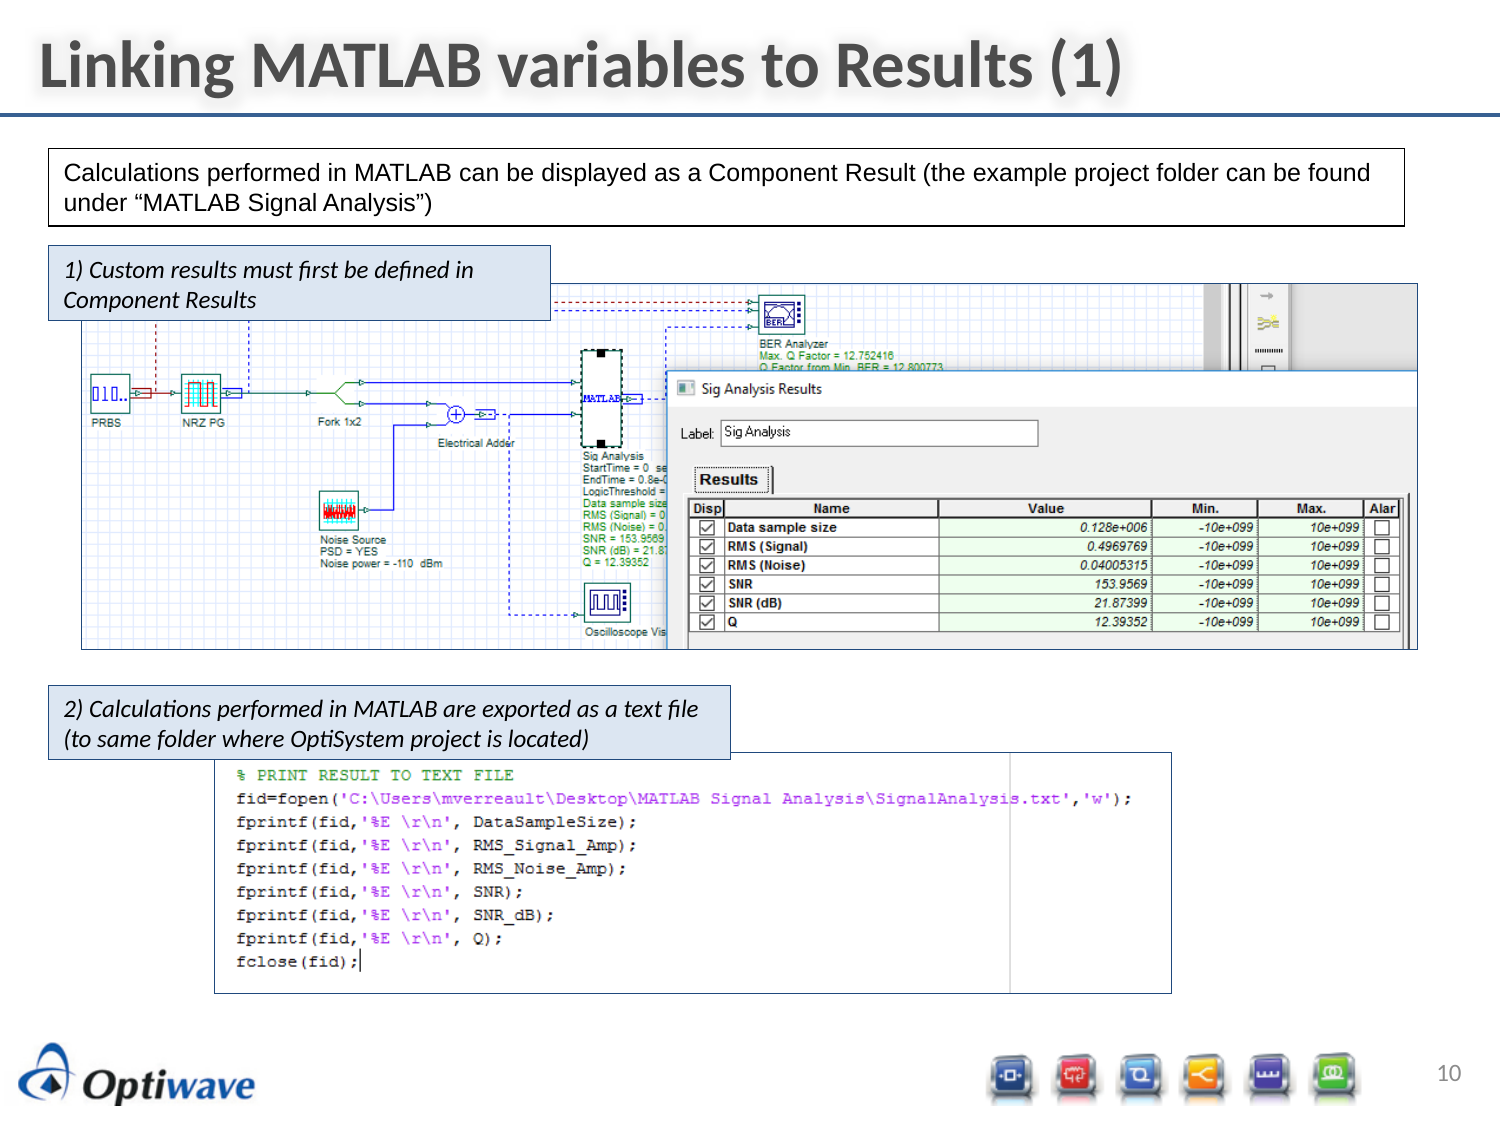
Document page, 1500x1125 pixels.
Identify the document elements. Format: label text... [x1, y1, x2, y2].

picture [81, 283, 1419, 650]
text_box 1) Custom results must first be defined in Component Results [48, 245, 551, 321]
text_box Calculations performed in MATLAB can be displayed as a Component Result (the example project folder can be found under “MATLAB Signal Analysis”) [48, 148, 1405, 227]
text_box Linking MATLAB variables to Results (1) [24, 7, 1477, 113]
picture [214, 752, 1173, 994]
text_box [4, 1041, 1365, 1107]
text_box 2) Calculations performed in MATLAB are exported as a text file (to same folder where OptiSystem project is located) [48, 685, 731, 760]
slide_number 10 [1365, 1041, 1477, 1102]
